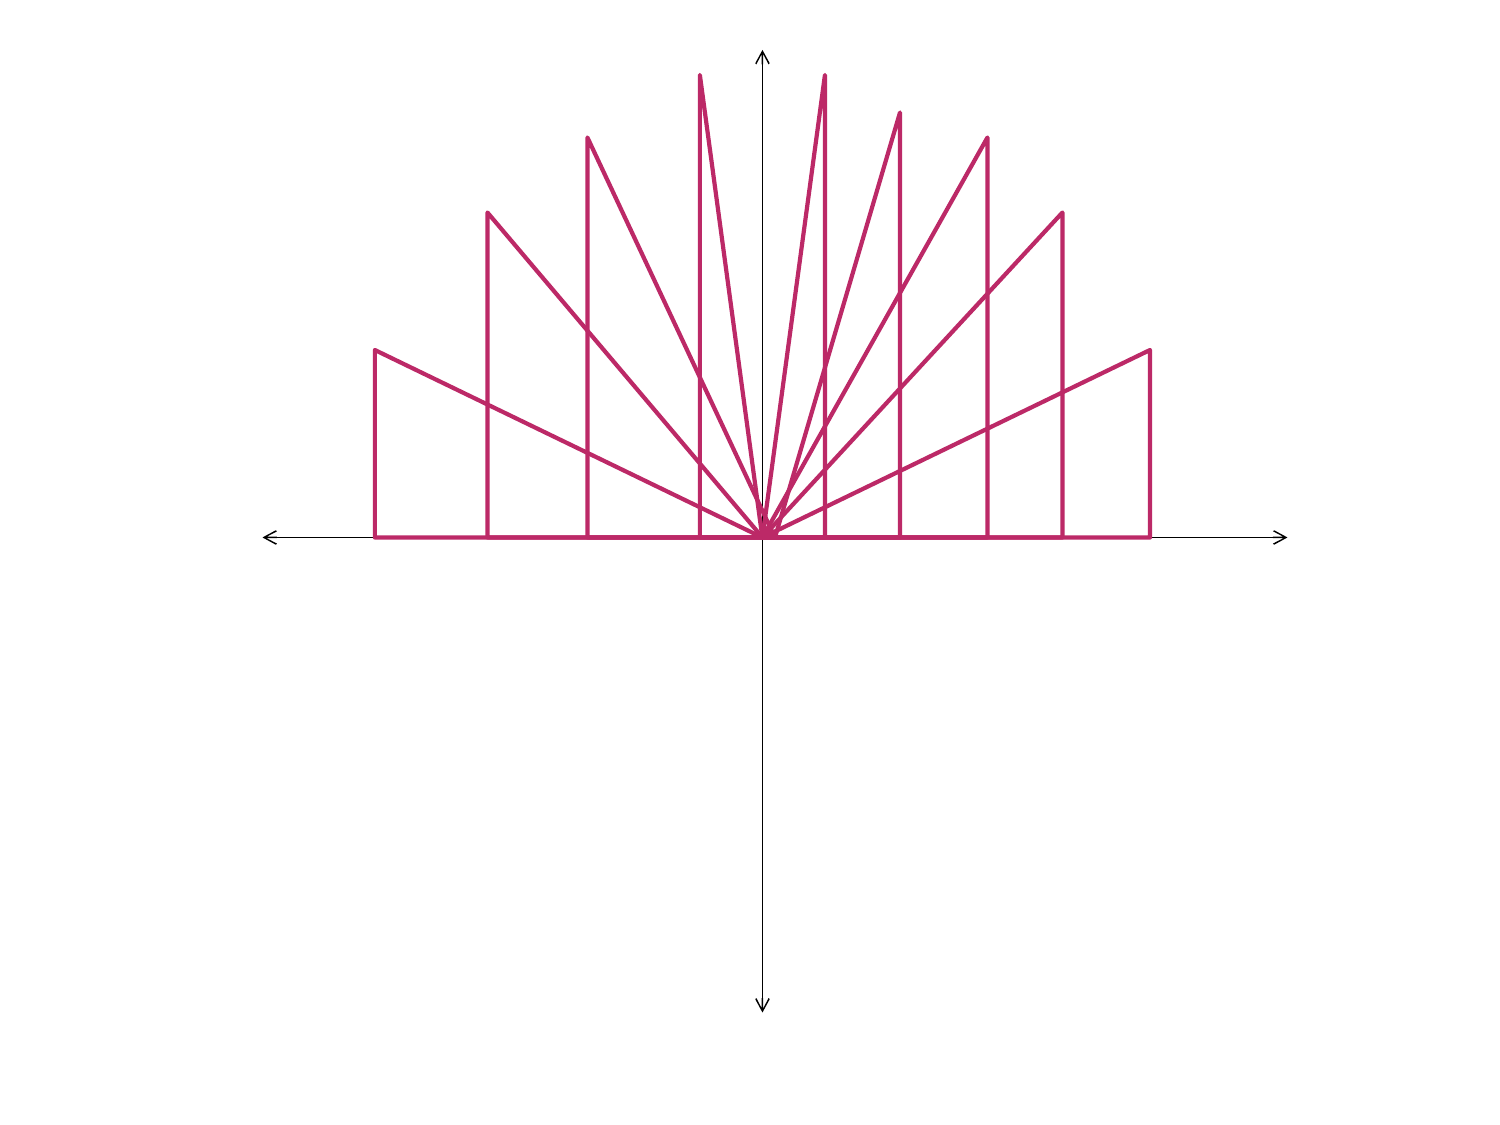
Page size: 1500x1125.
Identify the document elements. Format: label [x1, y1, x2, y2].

text_box [903, 135, 990, 524]
text_box [990, 210, 1065, 524]
text_box [1065, 348, 1153, 524]
text_box [585, 135, 753, 524]
text_box [697, 72, 753, 483]
text_box [766, 72, 828, 524]
text_box [766, 513, 771, 524]
text_box [776, 110, 903, 524]
text_box [372, 348, 485, 524]
text_box [485, 210, 585, 524]
